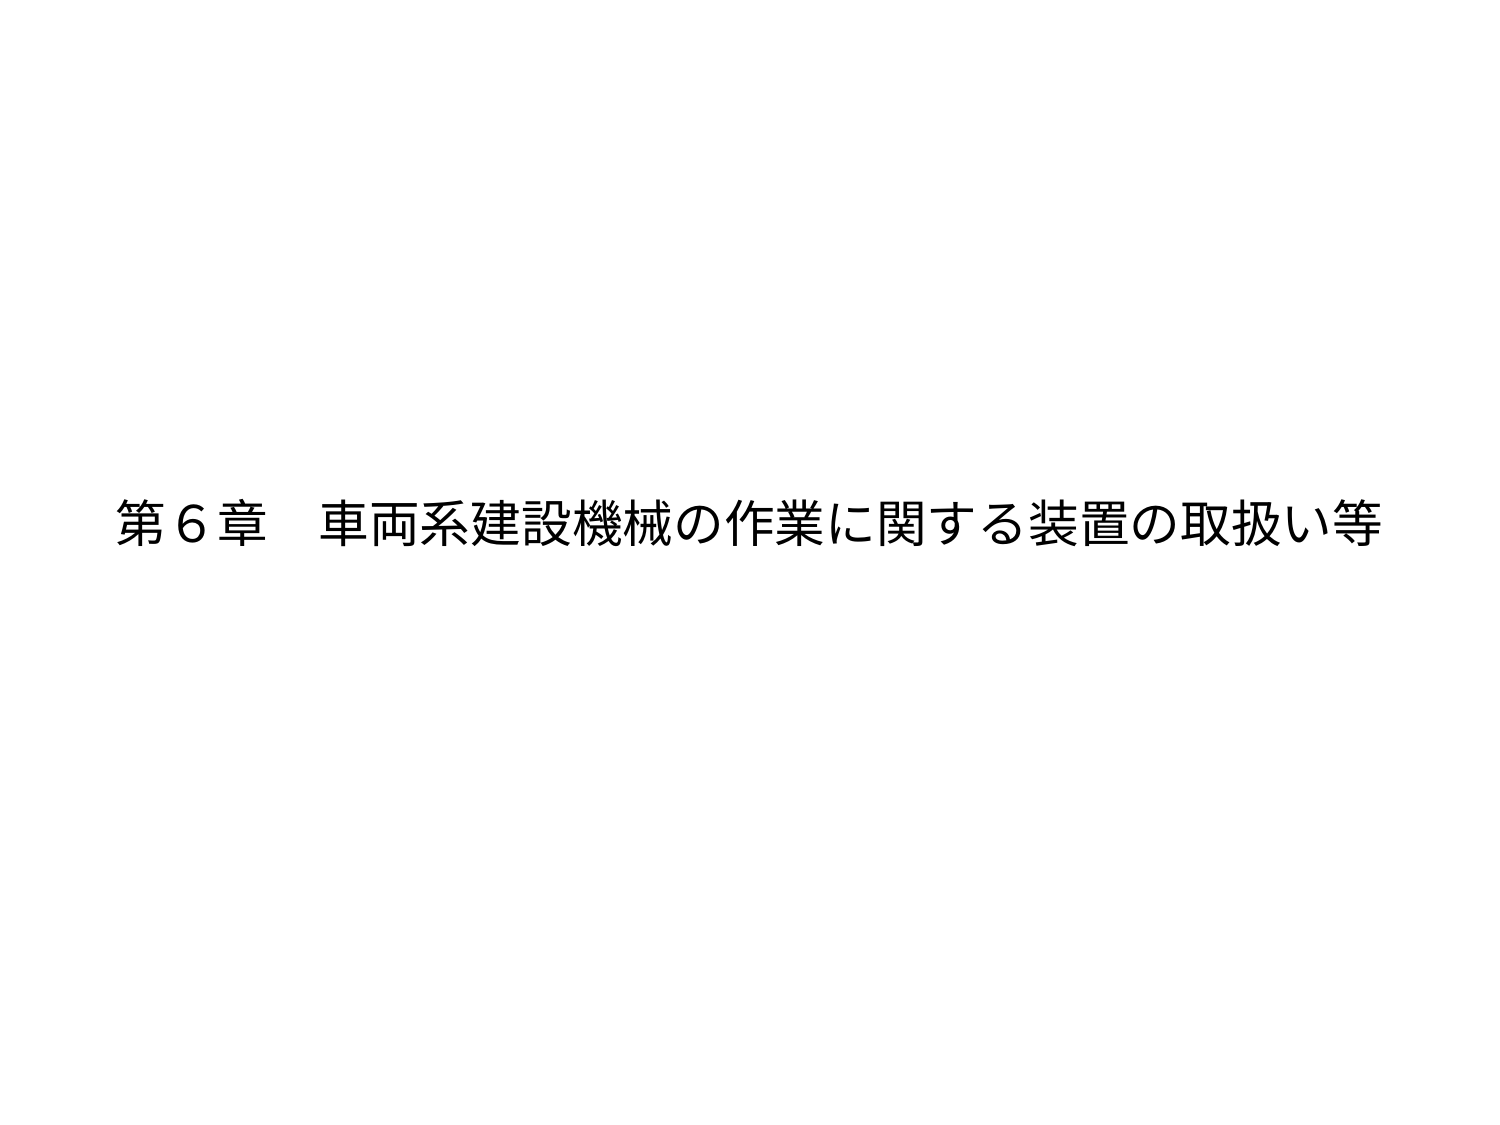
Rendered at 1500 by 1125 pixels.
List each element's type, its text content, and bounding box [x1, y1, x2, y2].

title 第６章 車両系建設機械の作業に関する装置の取扱い等 [0, 477, 1500, 576]
